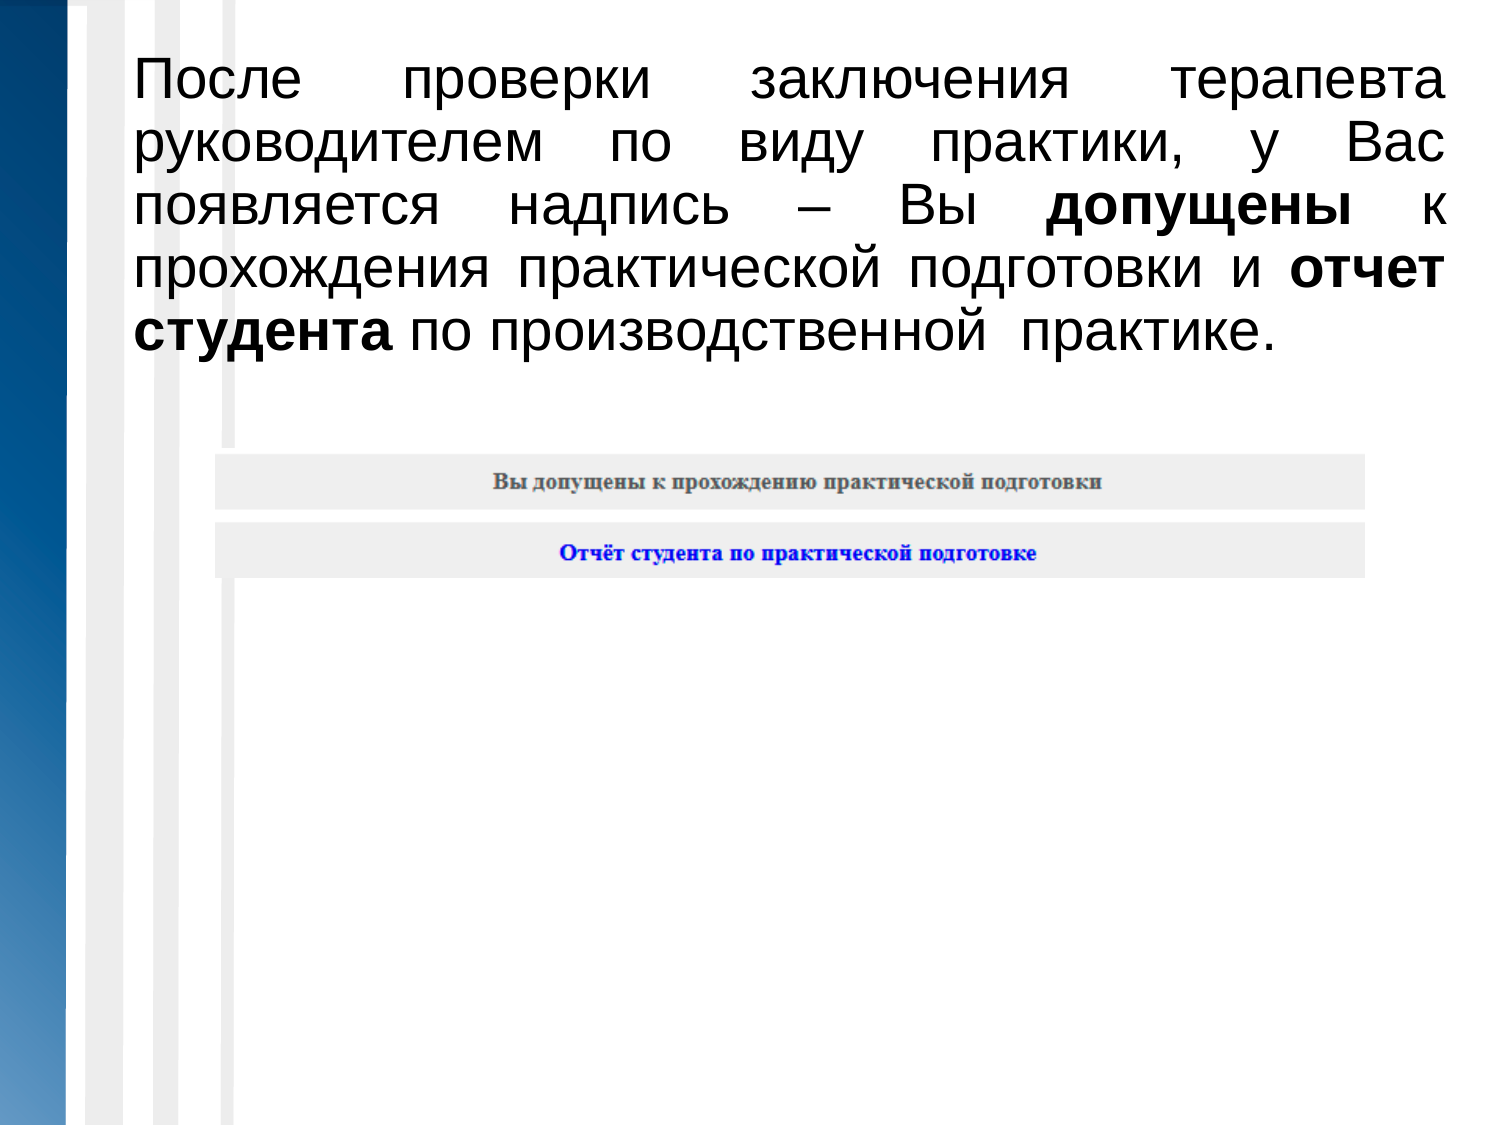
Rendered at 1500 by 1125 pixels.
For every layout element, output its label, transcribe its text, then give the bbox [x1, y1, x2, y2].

picture [0, 0, 1500, 1125]
list После проверки заключения терапевта руководителем по виду практики, у Вас появляется надпись – Вы допущены к прохождения практической подготовки и отчет студента по производственной практике. [118, 41, 1462, 408]
